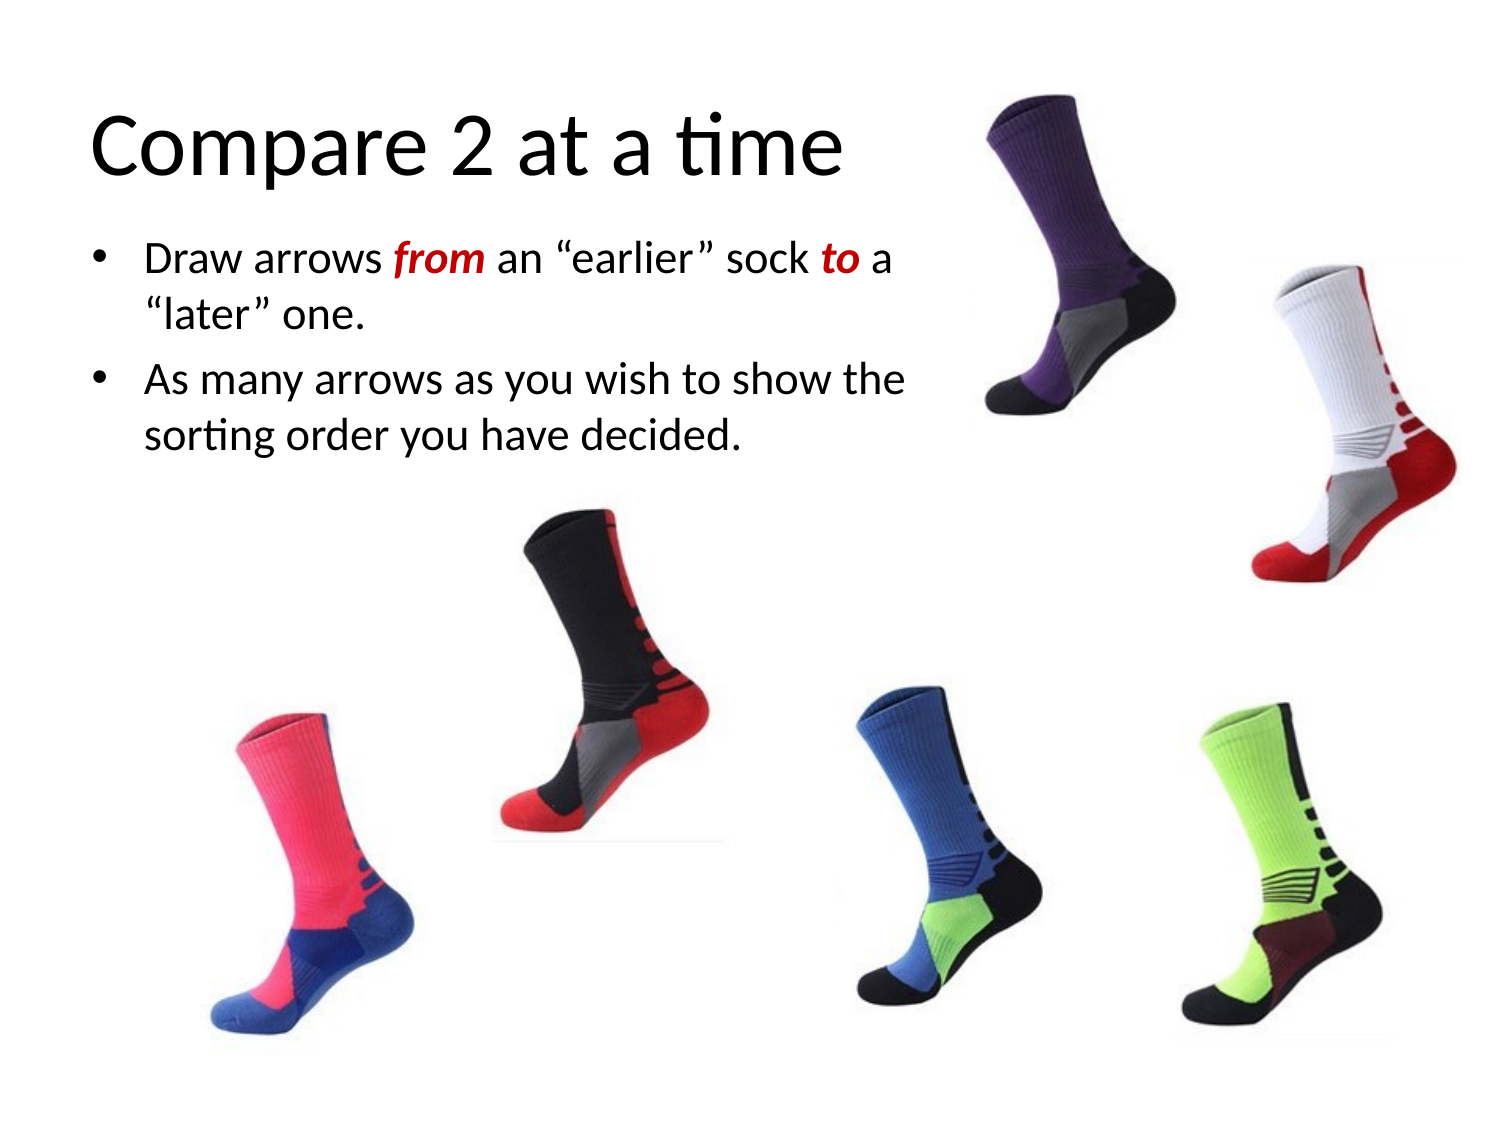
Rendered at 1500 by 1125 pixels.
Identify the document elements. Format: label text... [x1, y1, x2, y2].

picture [491, 491, 730, 848]
picture [974, 77, 1193, 434]
picture [1245, 255, 1462, 601]
list Draw arrows from an “earlier” sock to a “later” one. As many arrows as you wish to show the sorting order you have decided. [76, 219, 975, 468]
picture [838, 667, 1059, 1014]
picture [1174, 680, 1402, 1045]
picture [199, 692, 427, 1057]
title Compare 2 at a time [75, 45, 1425, 233]
